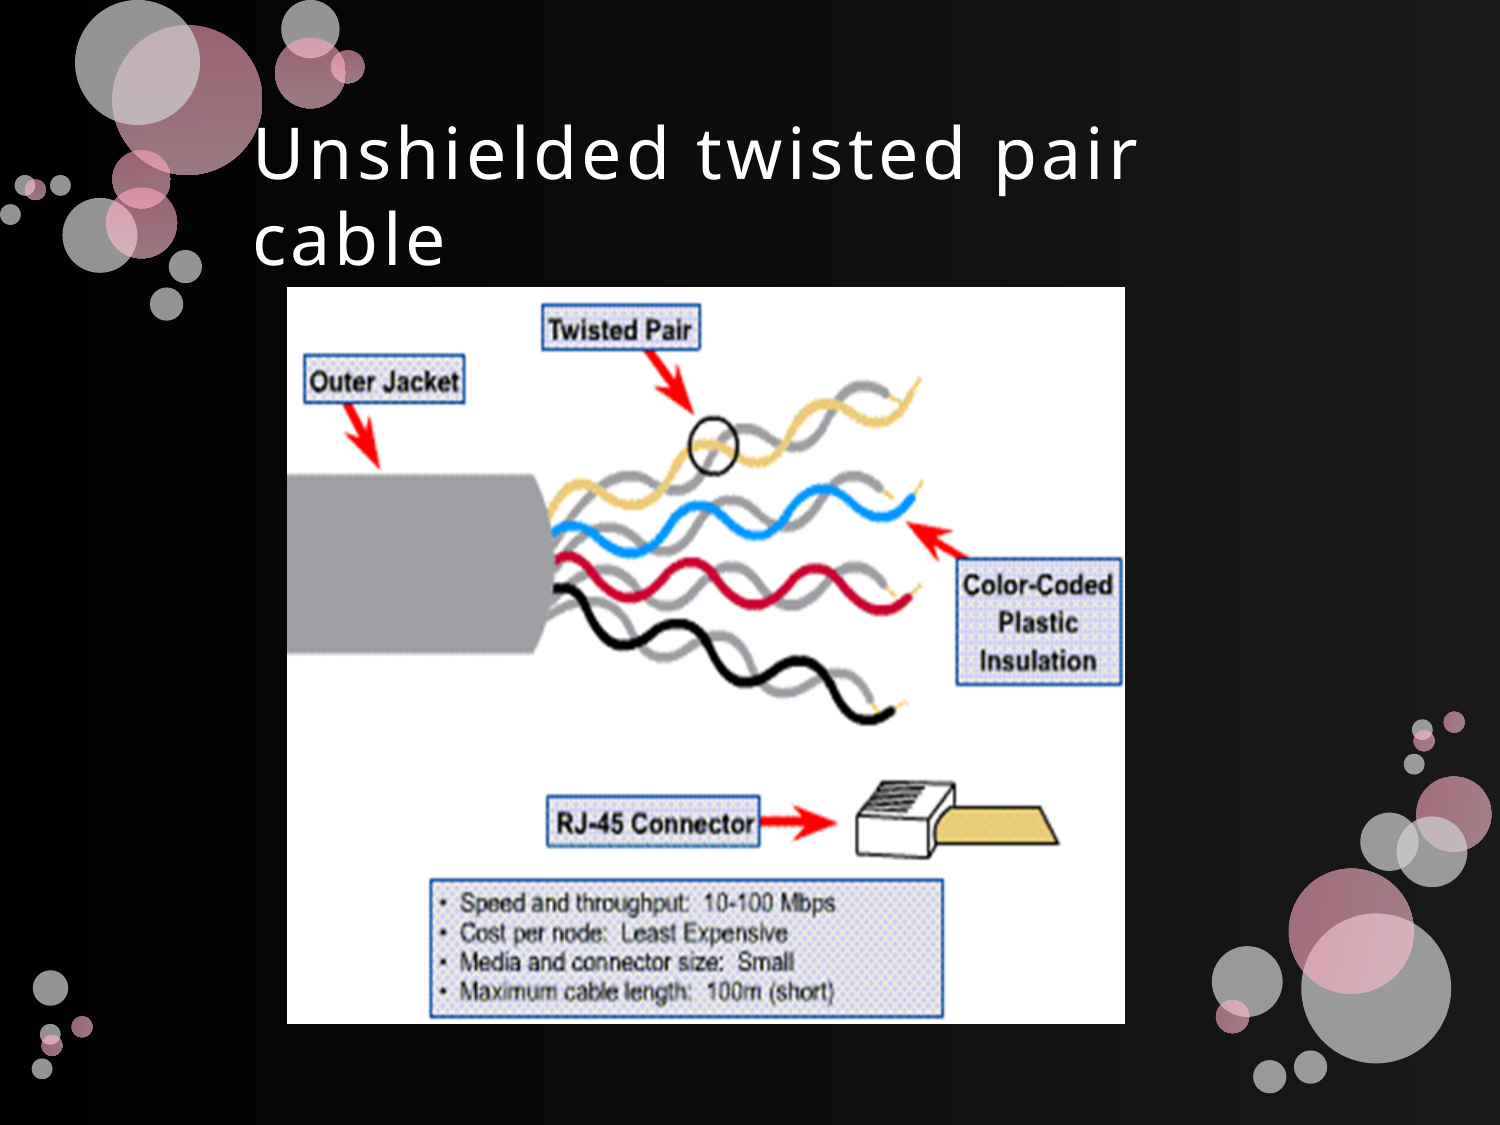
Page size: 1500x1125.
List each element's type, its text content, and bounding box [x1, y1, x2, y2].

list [285, 285, 1127, 1025]
title Unshielded twisted pair cable [237, 99, 1325, 288]
